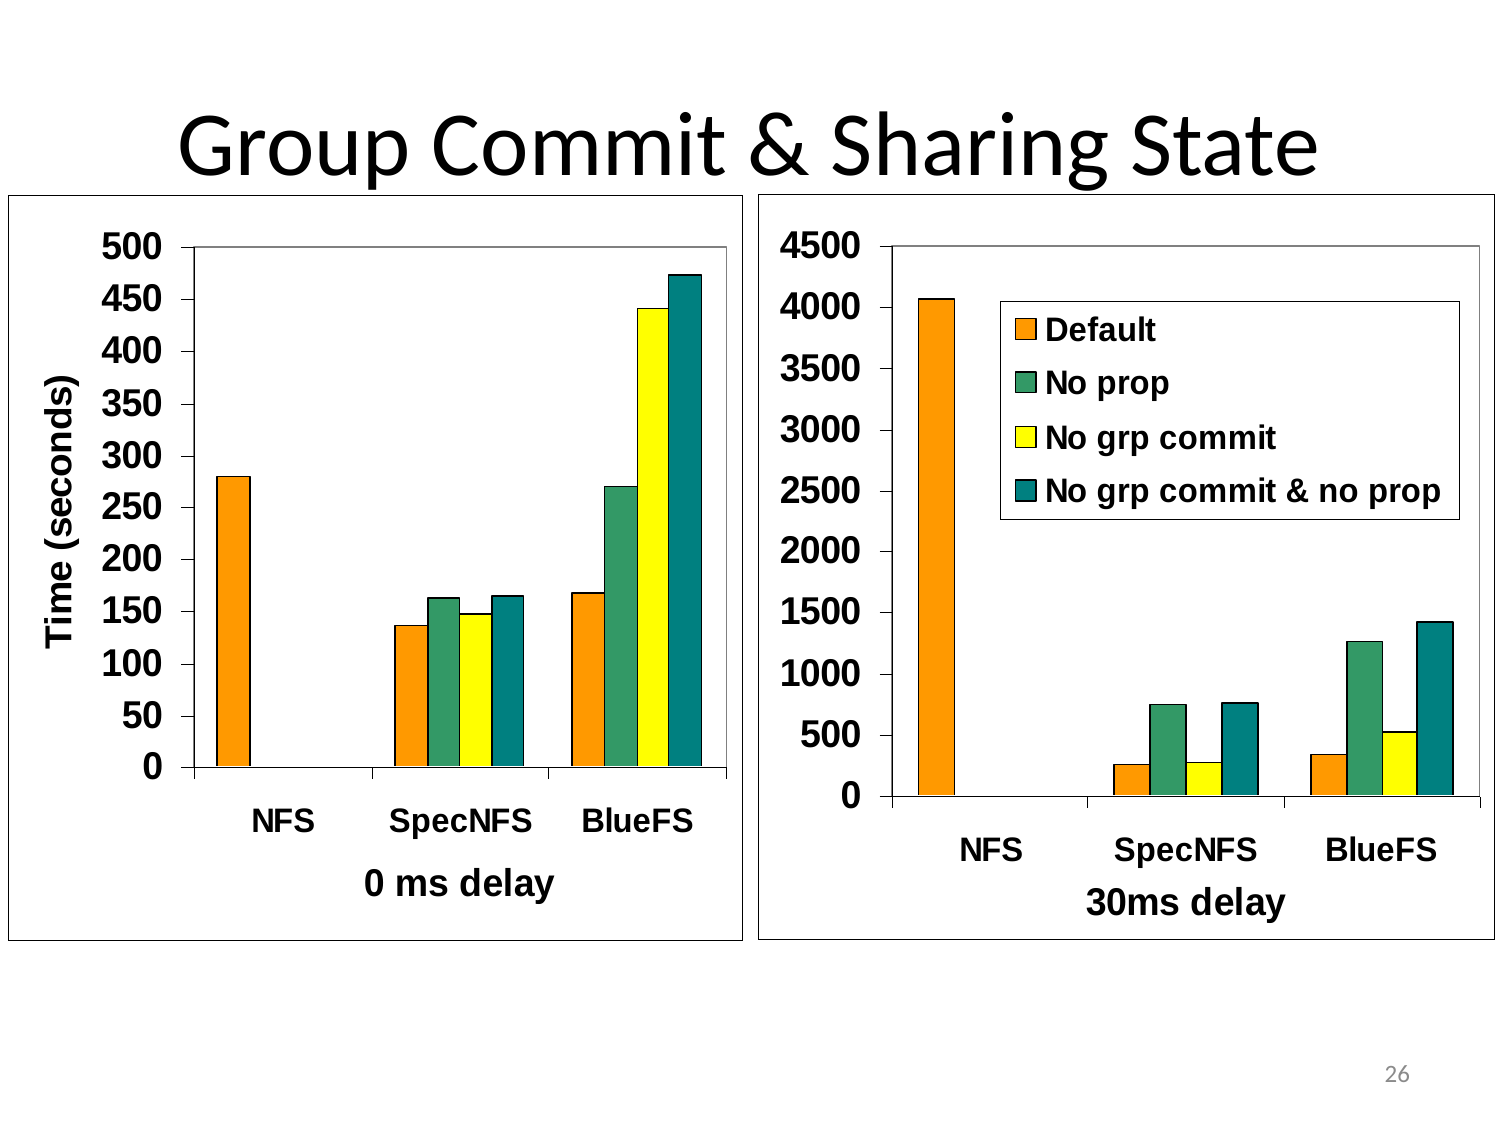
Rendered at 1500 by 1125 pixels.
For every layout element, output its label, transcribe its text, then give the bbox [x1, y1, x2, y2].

title Group Commit & Sharing State [75, 45, 1425, 185]
slide_number 26 [1074, 1042, 1425, 1103]
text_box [0, 187, 746, 949]
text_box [749, 185, 1500, 948]
